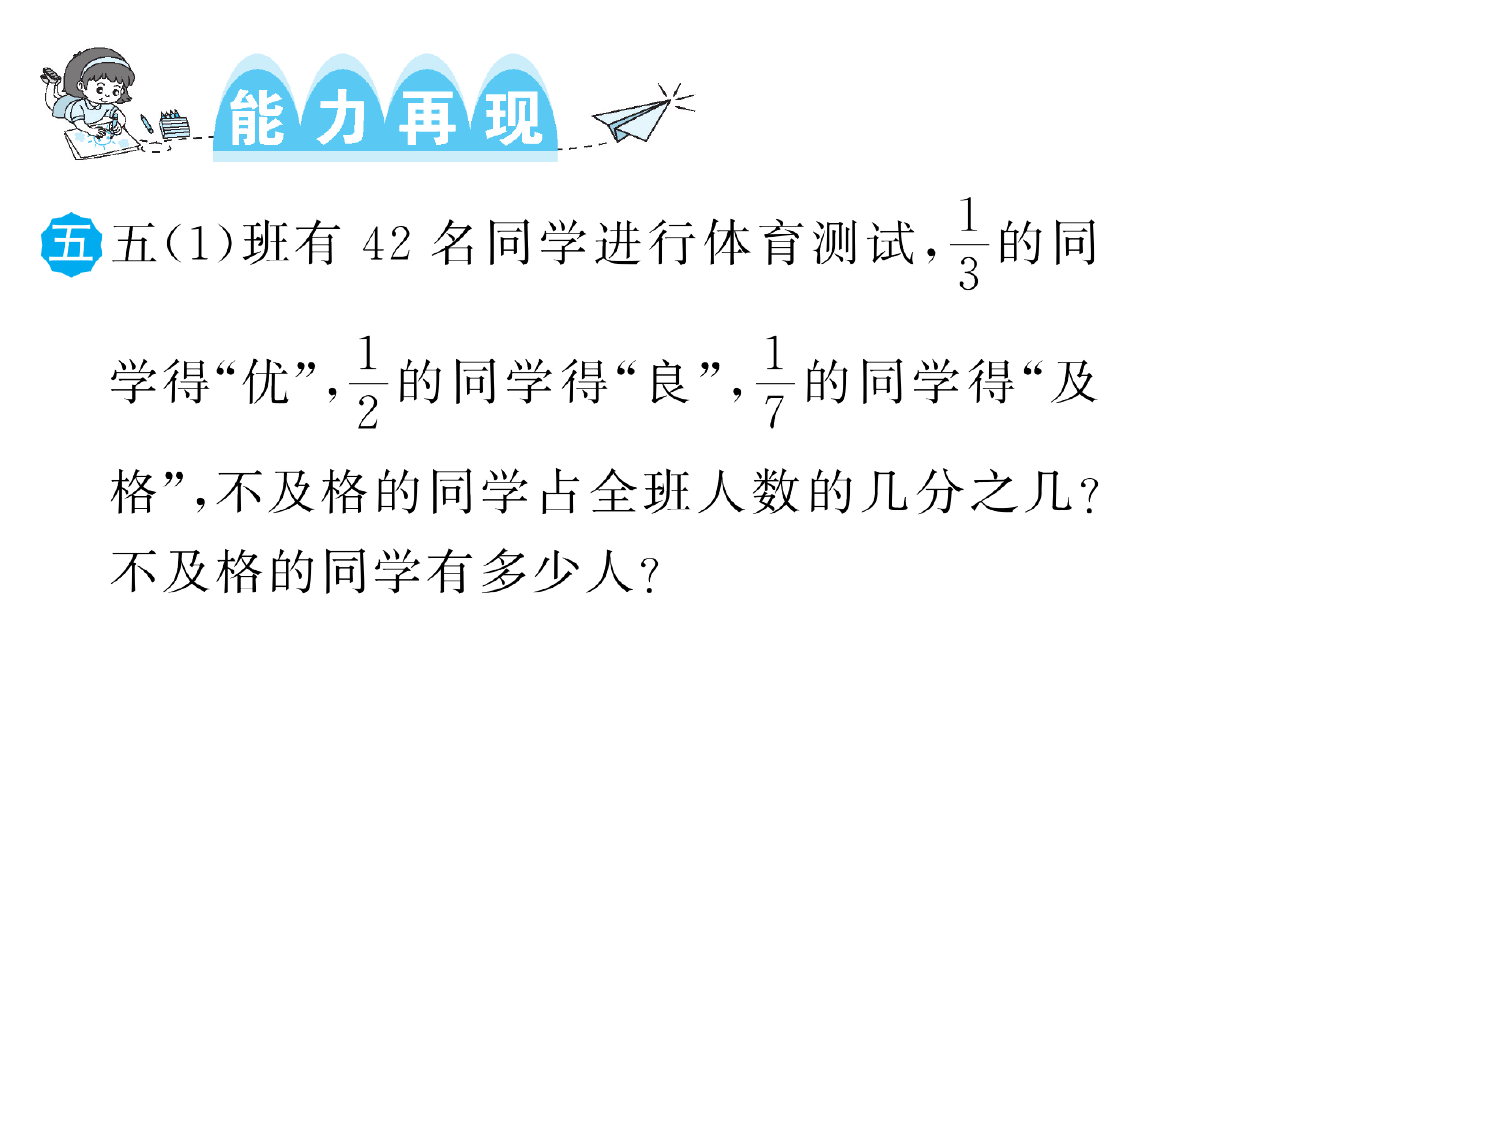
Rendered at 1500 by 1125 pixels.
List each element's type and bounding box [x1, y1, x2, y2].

picture [35, 30, 1140, 1117]
